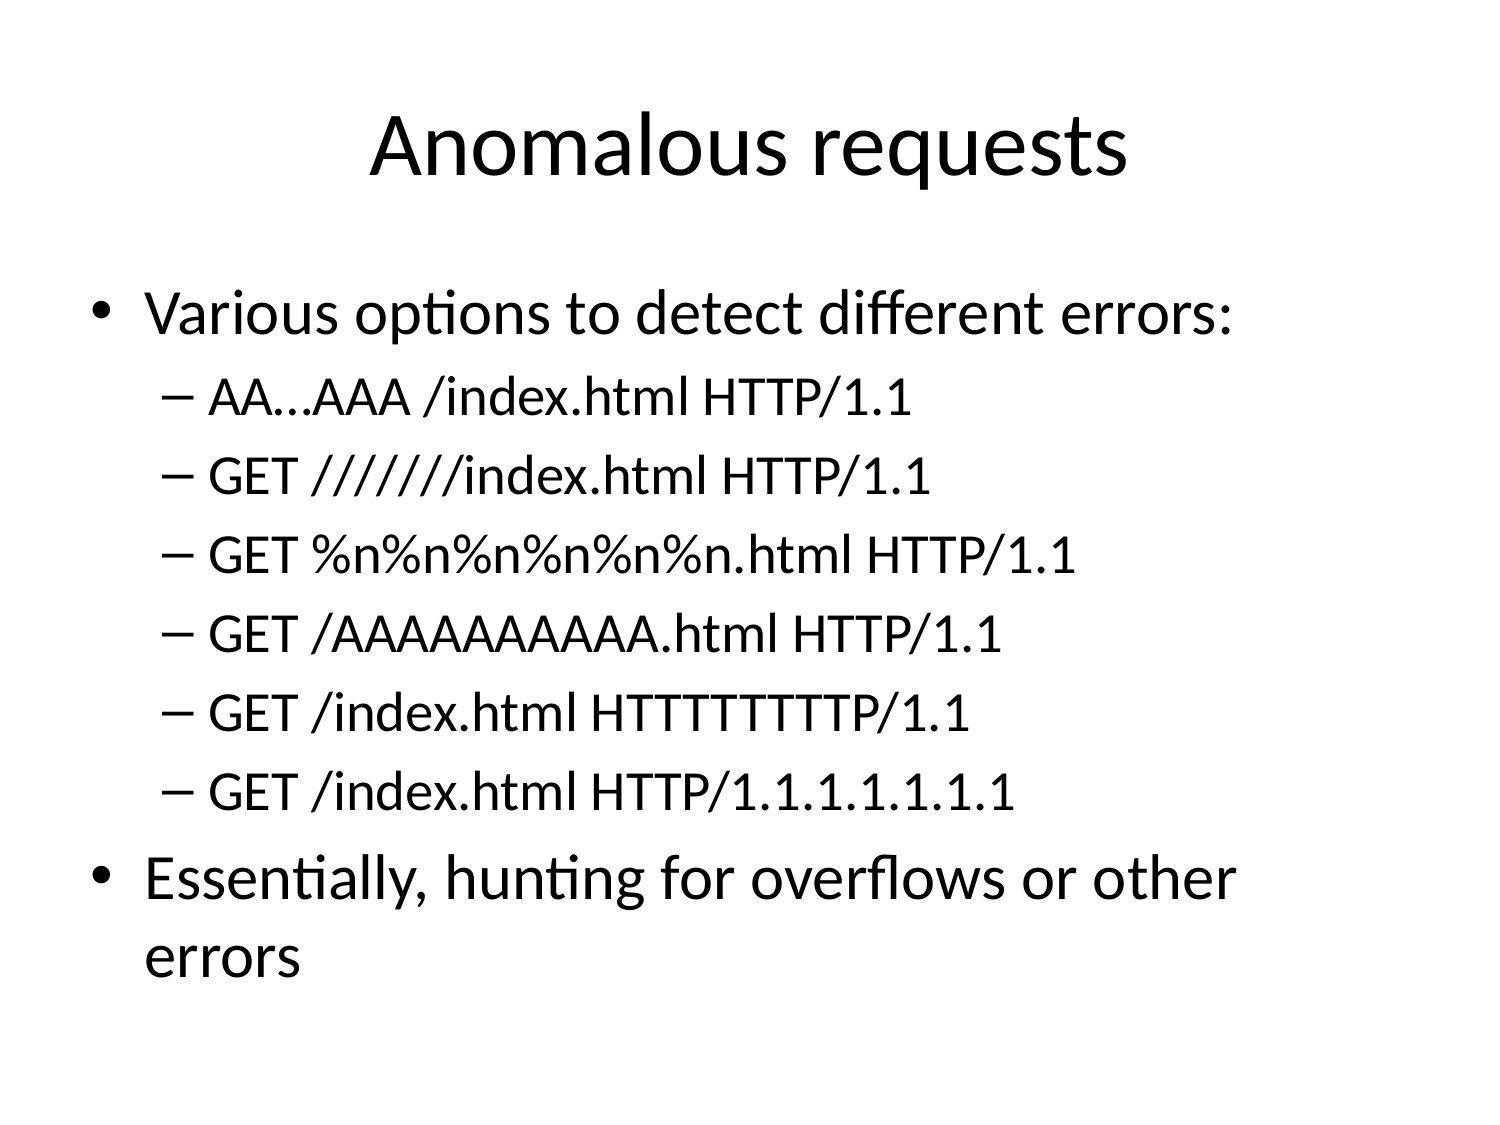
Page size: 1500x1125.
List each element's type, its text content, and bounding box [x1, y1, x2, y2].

list Various options to detect different errors: AA…AAA /index.html HTTP/1.1 GET ///////index.html HTTP/1.1 GET %n%n%n%n%n%n.html HTTP/1.1 GET /AAAAAAAAAA.html HTTP/1.1 GET /index.html HTTTTTTTTP/1.1 GET /index.html HTTP/1.1.1.1.1.1.1 Essentially, hunting for overflows or other errors [75, 262, 1425, 1005]
title Anomalous requests [75, 45, 1425, 233]
